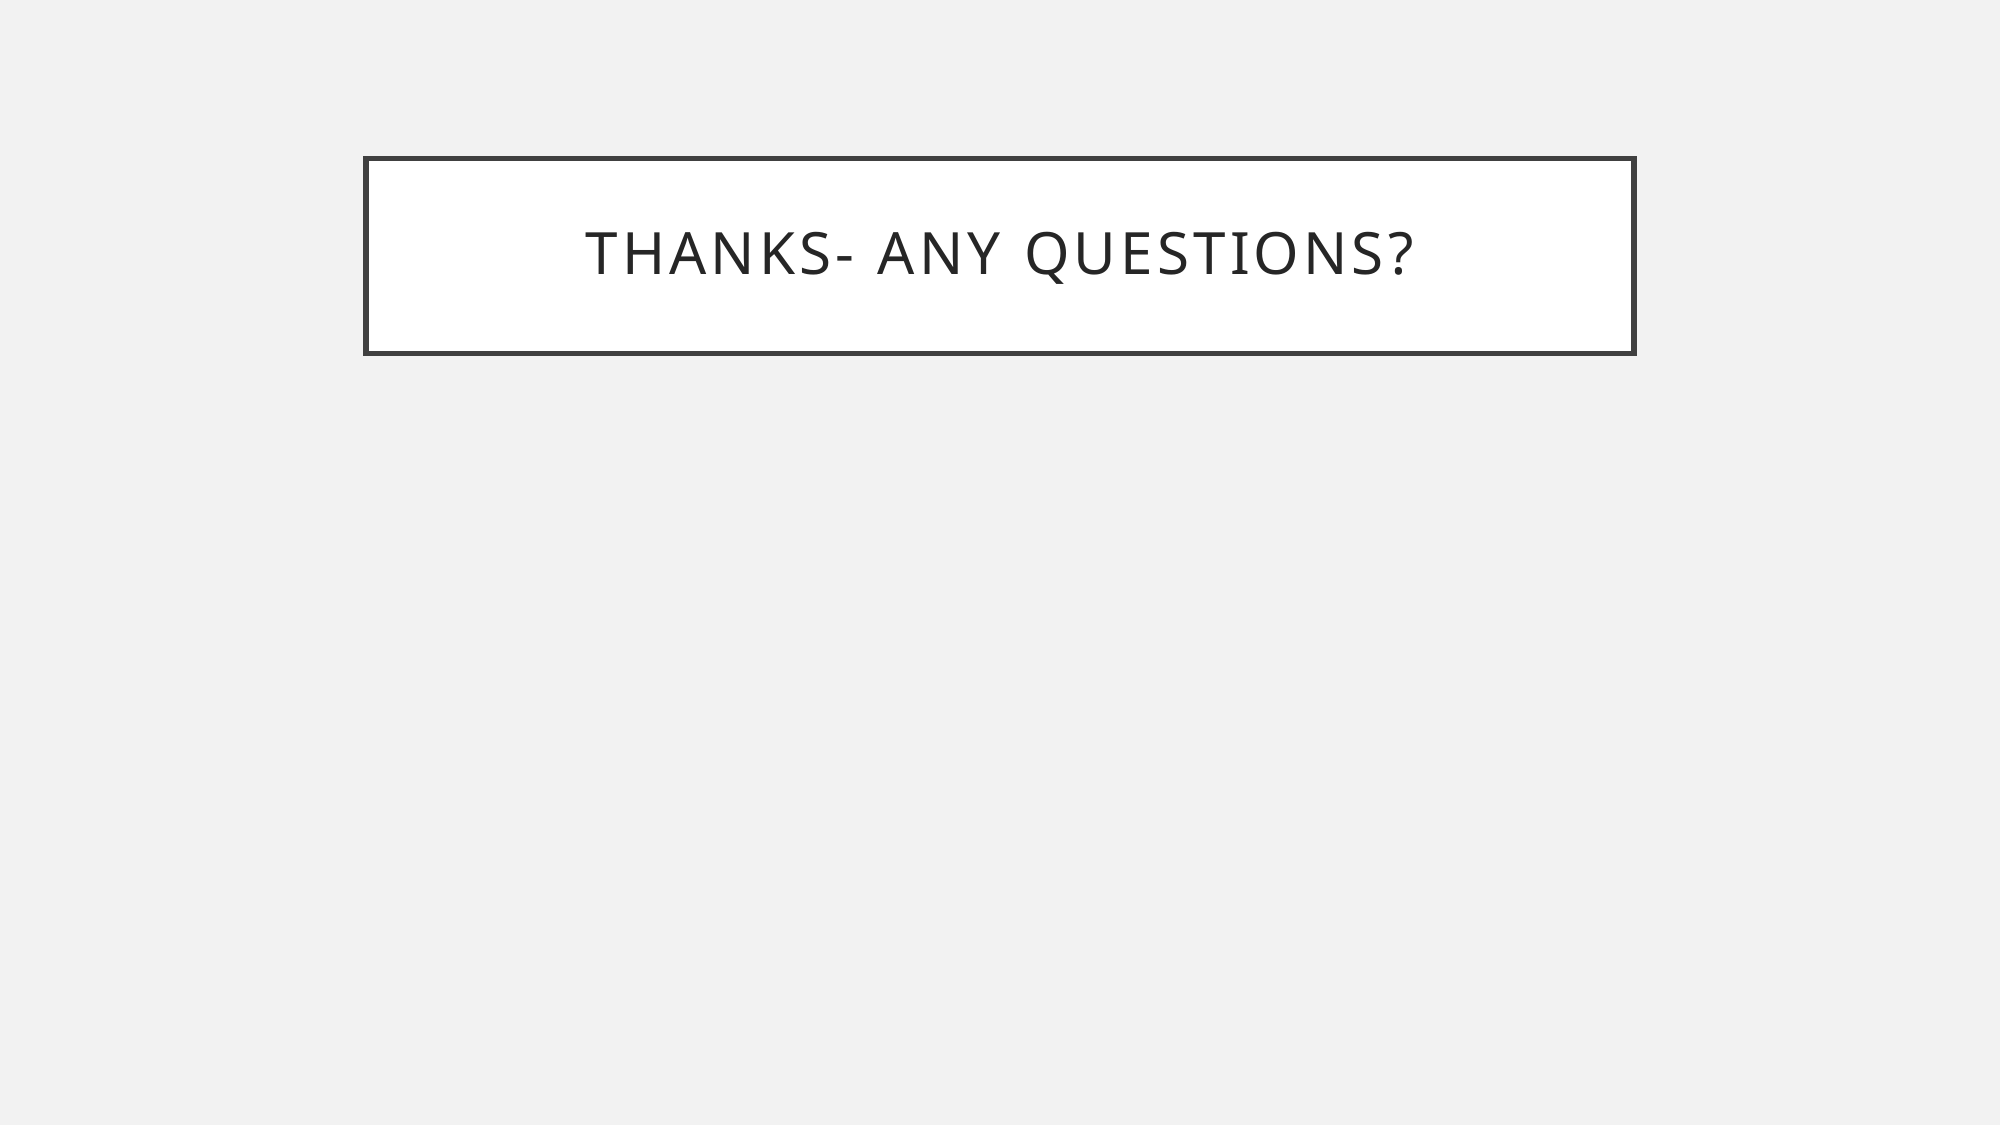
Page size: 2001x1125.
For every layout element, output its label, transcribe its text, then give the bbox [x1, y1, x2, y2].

title Thanks- any questions? [363, 156, 1637, 356]
